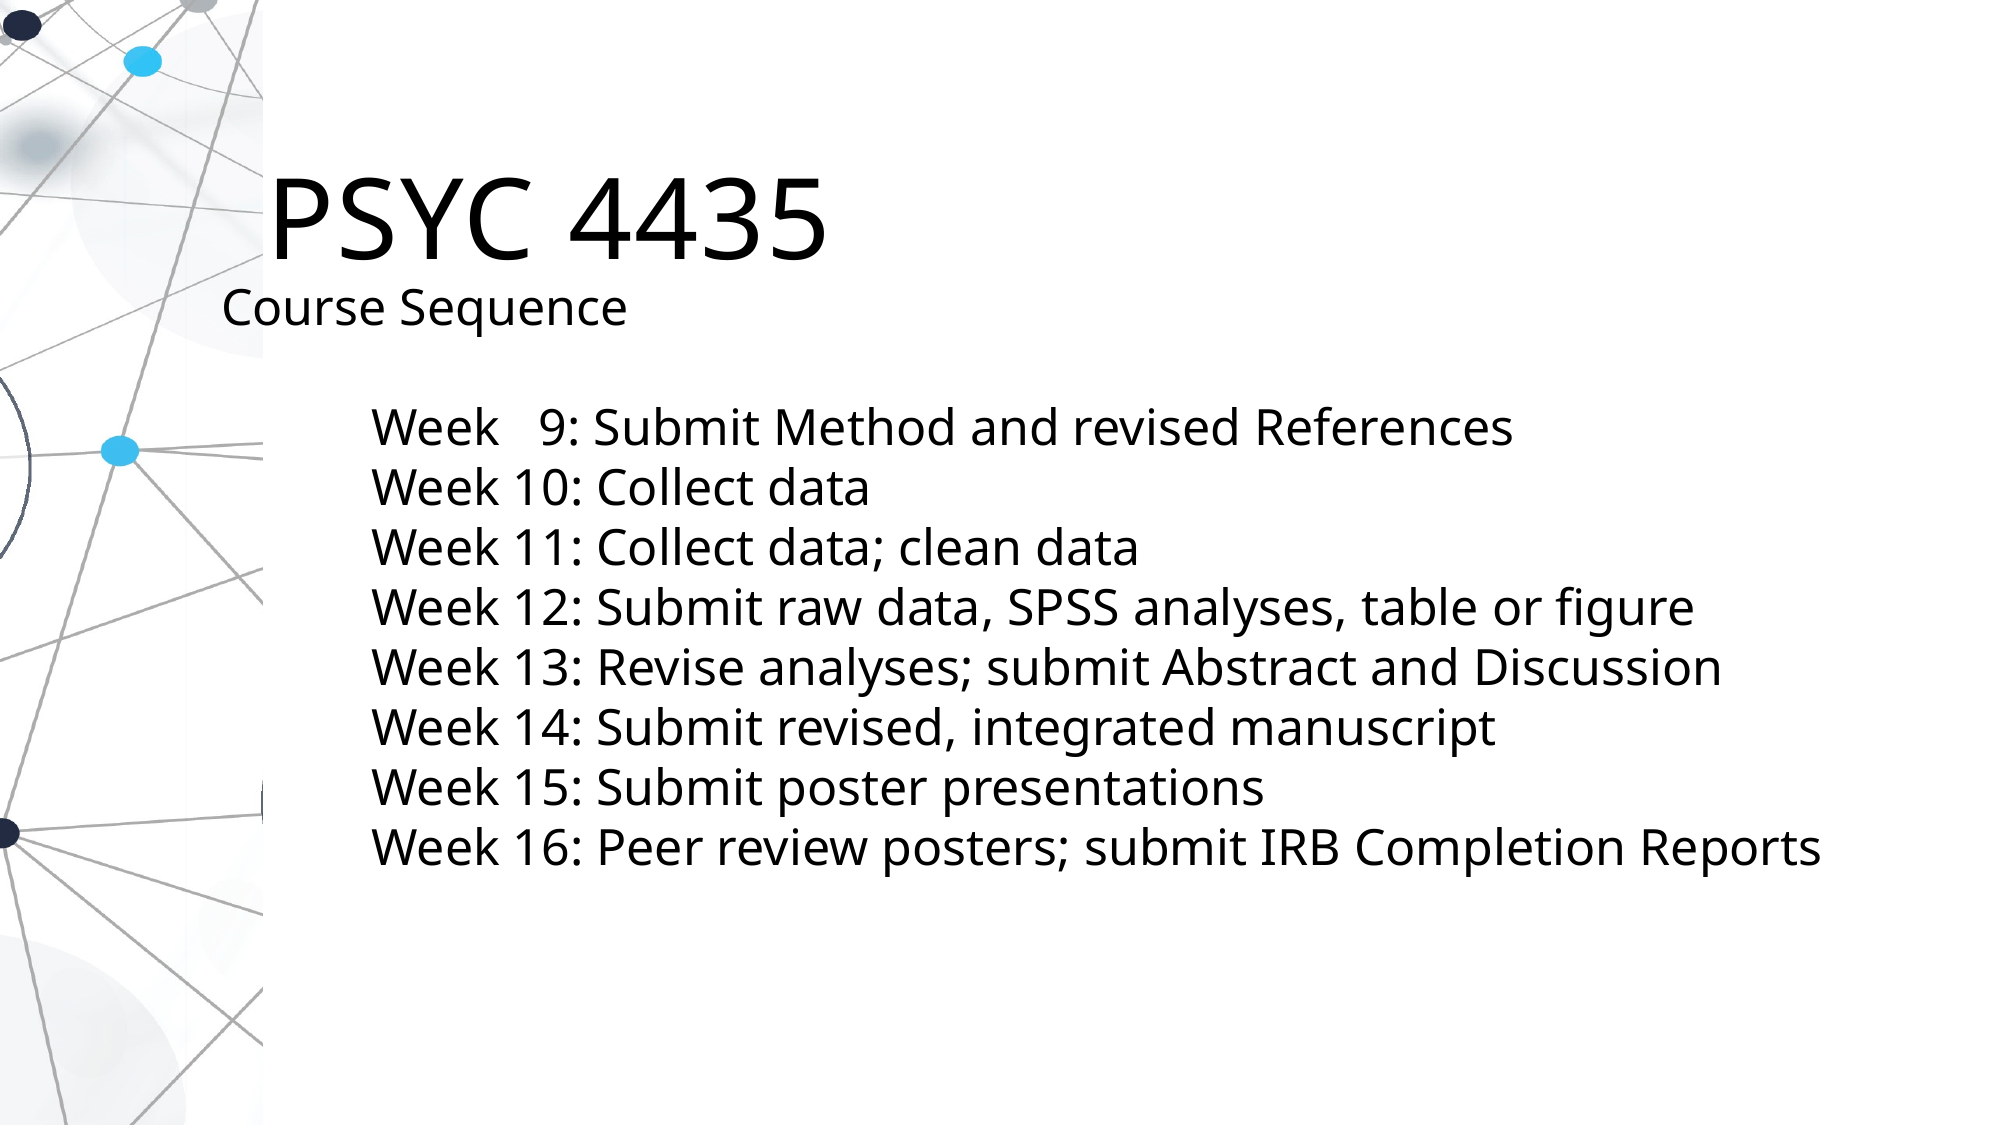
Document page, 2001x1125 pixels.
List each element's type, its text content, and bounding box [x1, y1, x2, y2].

text_box Course Sequence Week 9: Submit Method and revised References Week 10: Collect data Week 11: Collect data; clean data Week 12: Submit raw data, SPSS analyses, table or figure Week 13: Revise analyses; submit Abstract and Discussion Week 14: Submit revised, integrated manuscript Week 15: Submit poster presentations Week 16: Peer review posters; submit IRB Completion Reports [269, 268, 1838, 883]
picture [0, 0, 263, 1125]
title PSYC 4435 [269, 124, 1930, 289]
